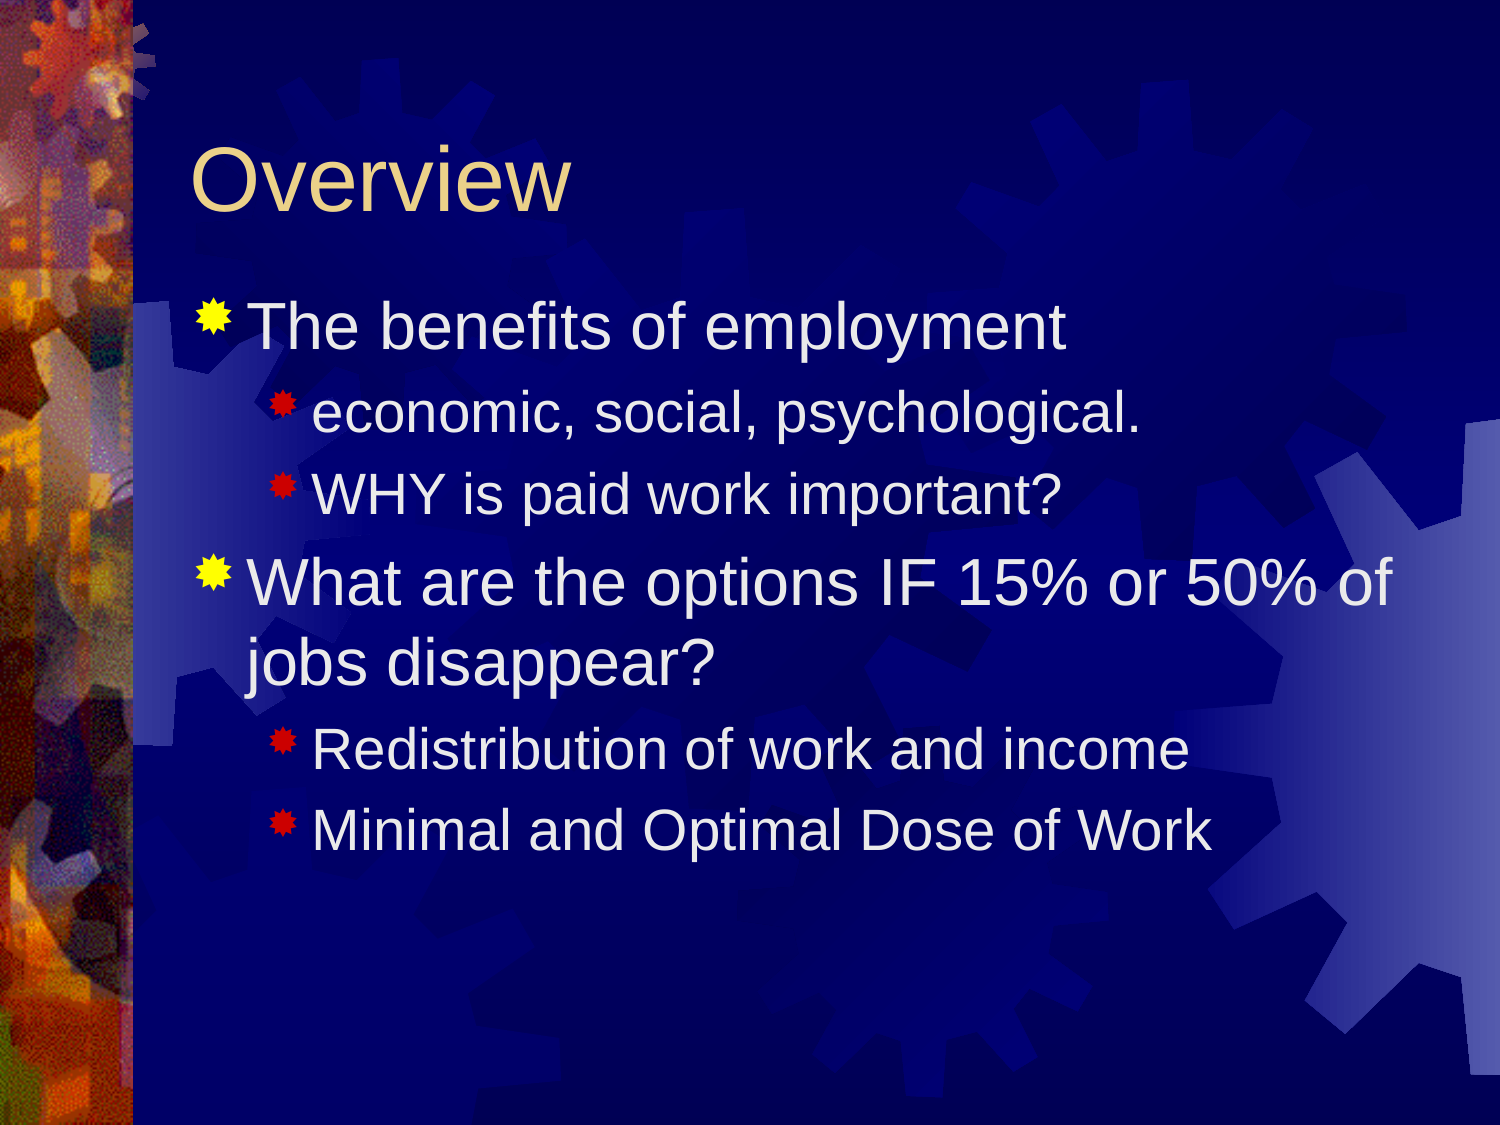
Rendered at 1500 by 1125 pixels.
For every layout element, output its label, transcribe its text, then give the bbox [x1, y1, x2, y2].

list The benefits of employment economic, social, psychological. WHY is paid work important? What are the options IF 15% or 50% of jobs disappear? Redistribution of work and income Minimal and Optimal Dose of Work [174, 275, 1450, 950]
title Overview [174, 50, 1450, 238]
picture [0, 0, 133, 1125]
